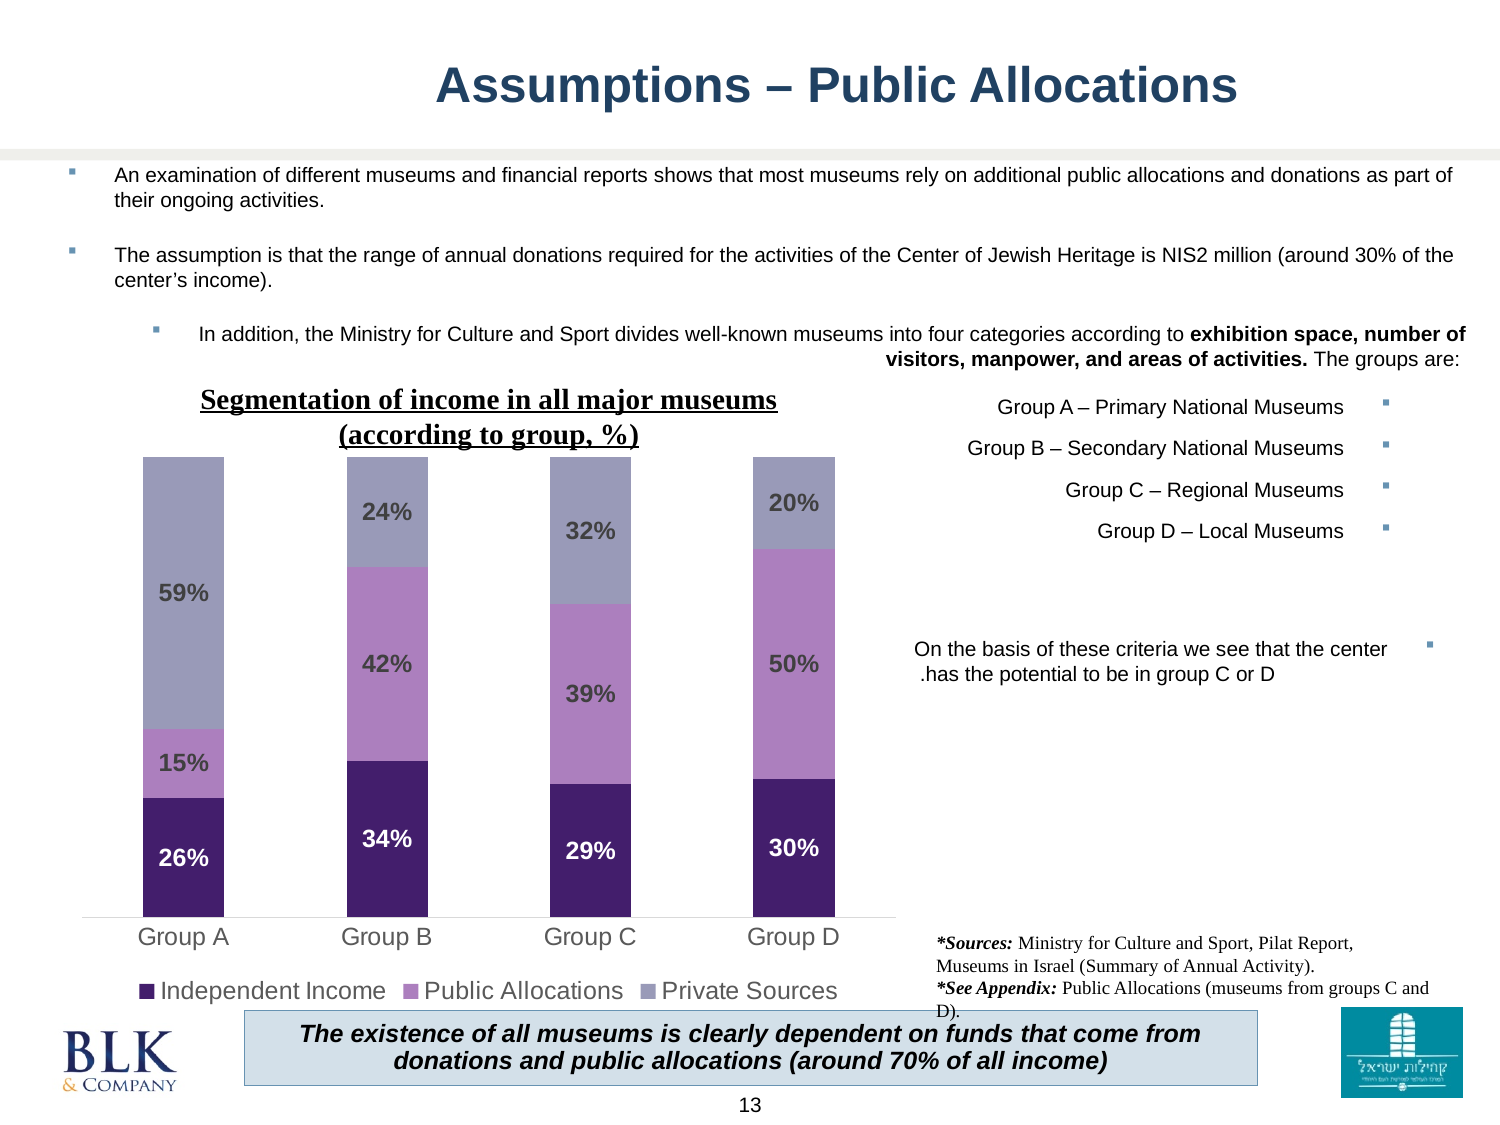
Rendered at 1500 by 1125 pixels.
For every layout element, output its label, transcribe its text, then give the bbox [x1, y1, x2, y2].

text_box *Sources: Ministry for Culture and Sport, Pilat Report, Museums in Israel (Summary of Annual Activity). *See Appendix: Public Allocations (museums from groups C and D). [921, 923, 1446, 1029]
text_box Assumptions – Public Allocations [214, 20, 1460, 144]
text_box Segmentation of income in all major museums (according to group, %) [181, 372, 796, 444]
text_box On the basis of these criteria we see that the center has the potential to be in group C or D. [917, 627, 1468, 693]
slide_number 13 [699, 1086, 800, 1125]
picture [52, 1023, 187, 1098]
text_box An examination of different museums and financial reports shows that most museums rely on additional public allocations and donations as part of their ongoing activities. The assumption is that the range of annual donations required for the activities of the Center of Jewish Heritage is NIS2 million (around 30% of the center’s income). In addition, the Ministry for Culture and Sport divides well-known museums into four categories according to exhibition space, number of visitors, manpower, and areas of activities. The groups are: Group A – Primary National Museums Group B – Secondary National Museums Group C – Regional Museums Group D – Local Museums [52, 154, 1481, 563]
text_box The existence of all museums is clearly dependent on funds that come from donations and public allocations (around 70% of all income) [244, 1010, 1258, 1086]
picture [1341, 1007, 1463, 1098]
chart [64, 445, 913, 1011]
